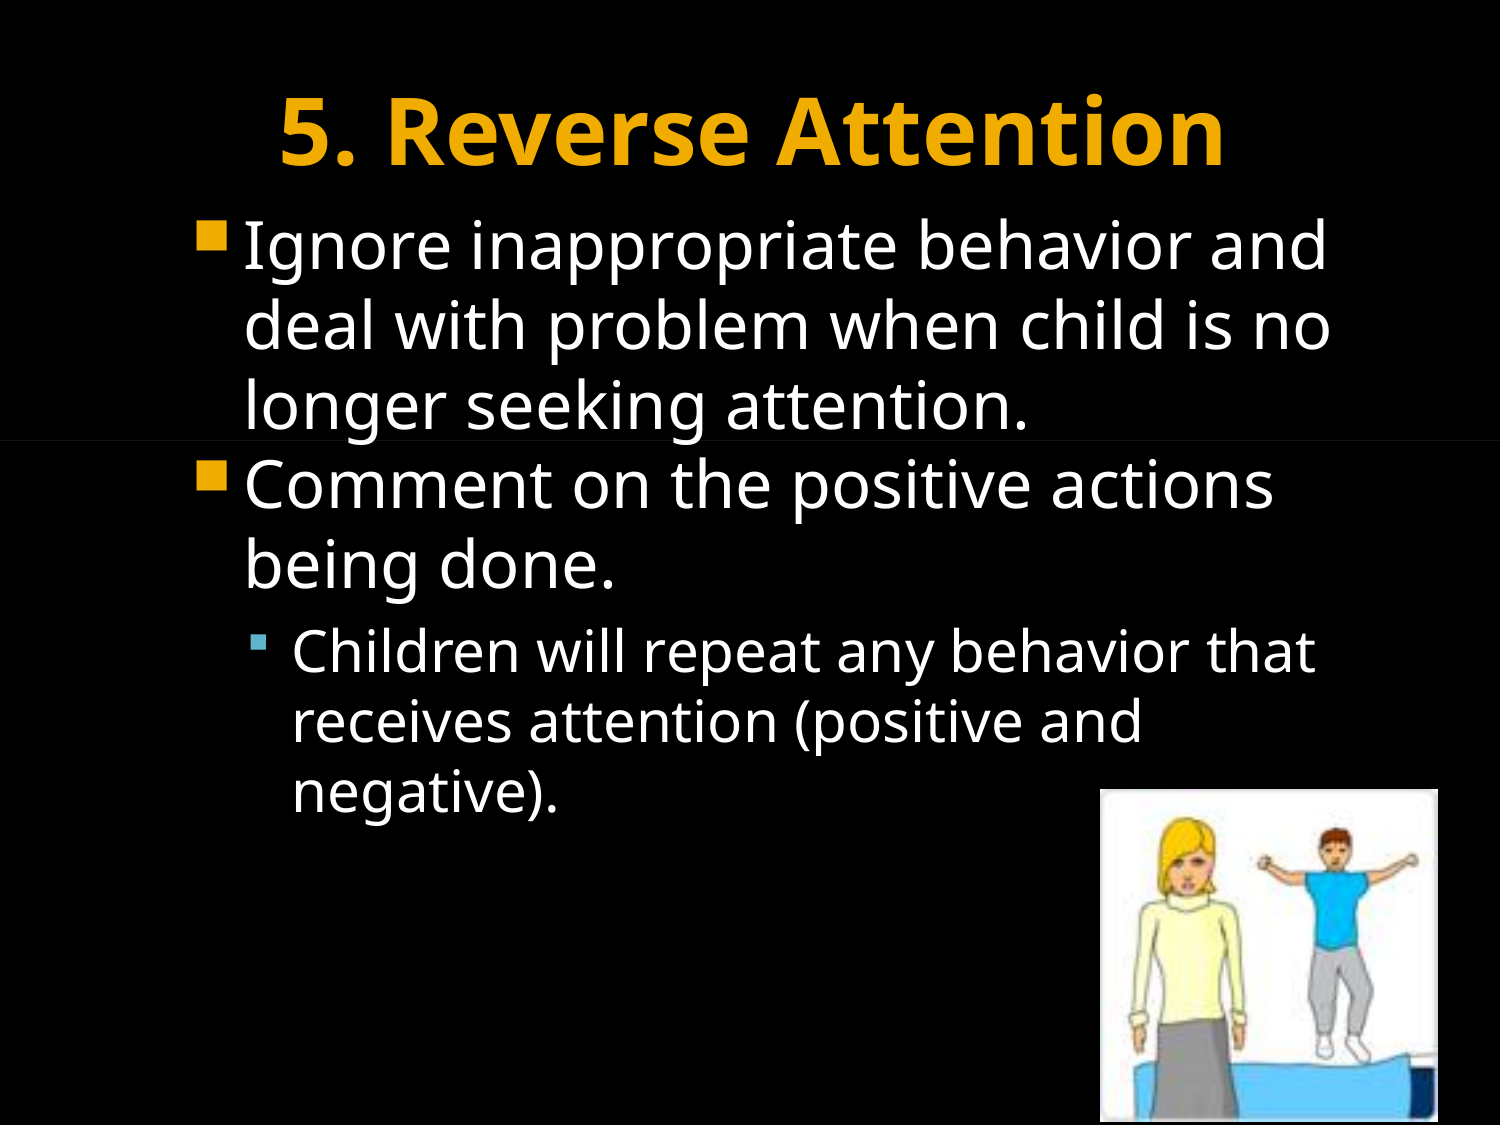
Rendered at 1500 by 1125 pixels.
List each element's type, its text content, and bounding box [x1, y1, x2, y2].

picture [1099, 789, 1438, 1122]
list Ignore inappropriate behavior and deal with problem when child is no longer seeking attention. Comment on the positive actions being done. Children will repeat any behavior that receives attention (positive and negative). [162, 441, 1438, 925]
title 5. Reverse Attention [75, 25, 1425, 231]
list Ignore inappropriate behavior and deal with problem when child is no longer seeking attention. Comment on the positive actions being done. Children will repeat any behavior that receives attention (positive and negative). [162, 187, 1438, 440]
